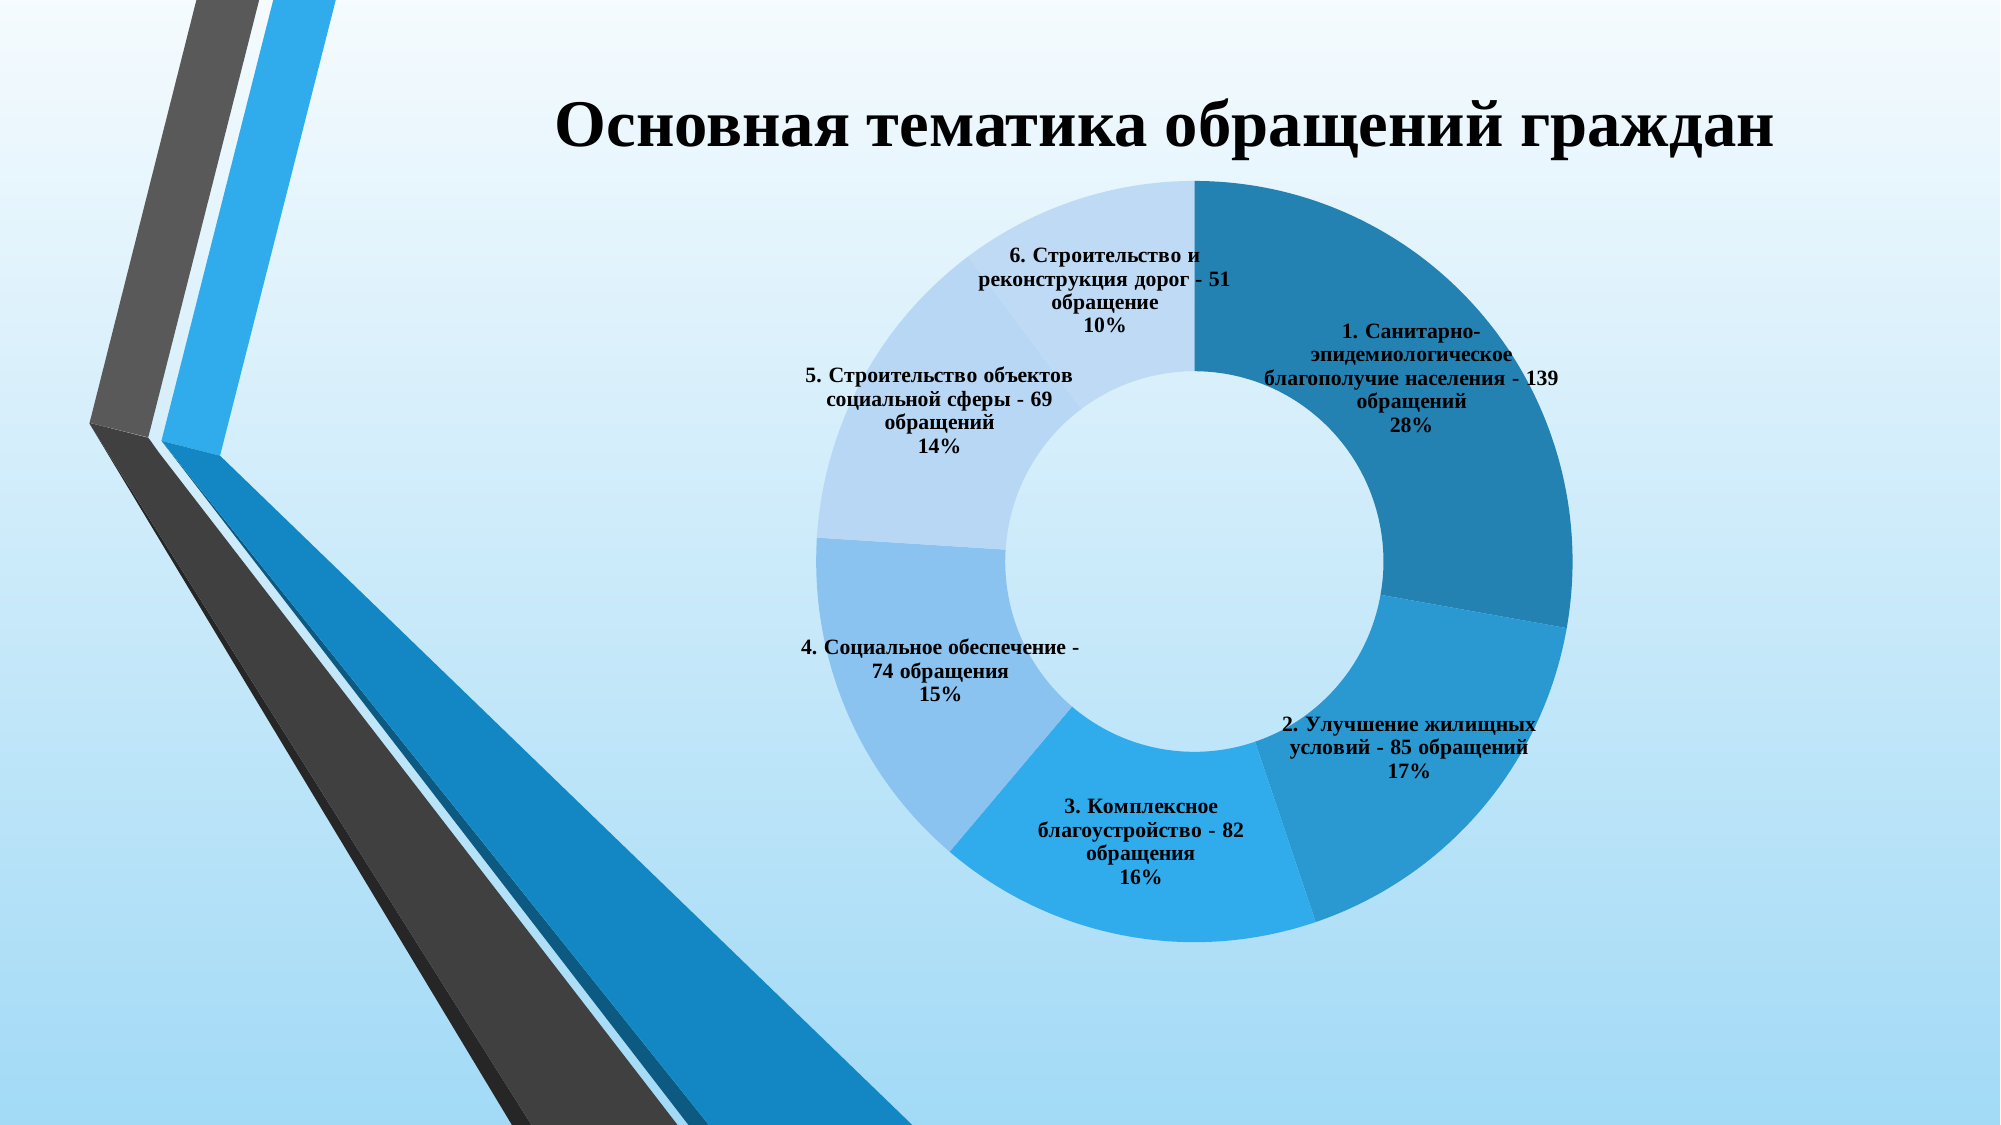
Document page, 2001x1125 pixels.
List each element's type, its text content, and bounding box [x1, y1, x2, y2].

text_box Основная тематика обращений граждан [330, 72, 2000, 167]
chart [793, 152, 1988, 1002]
